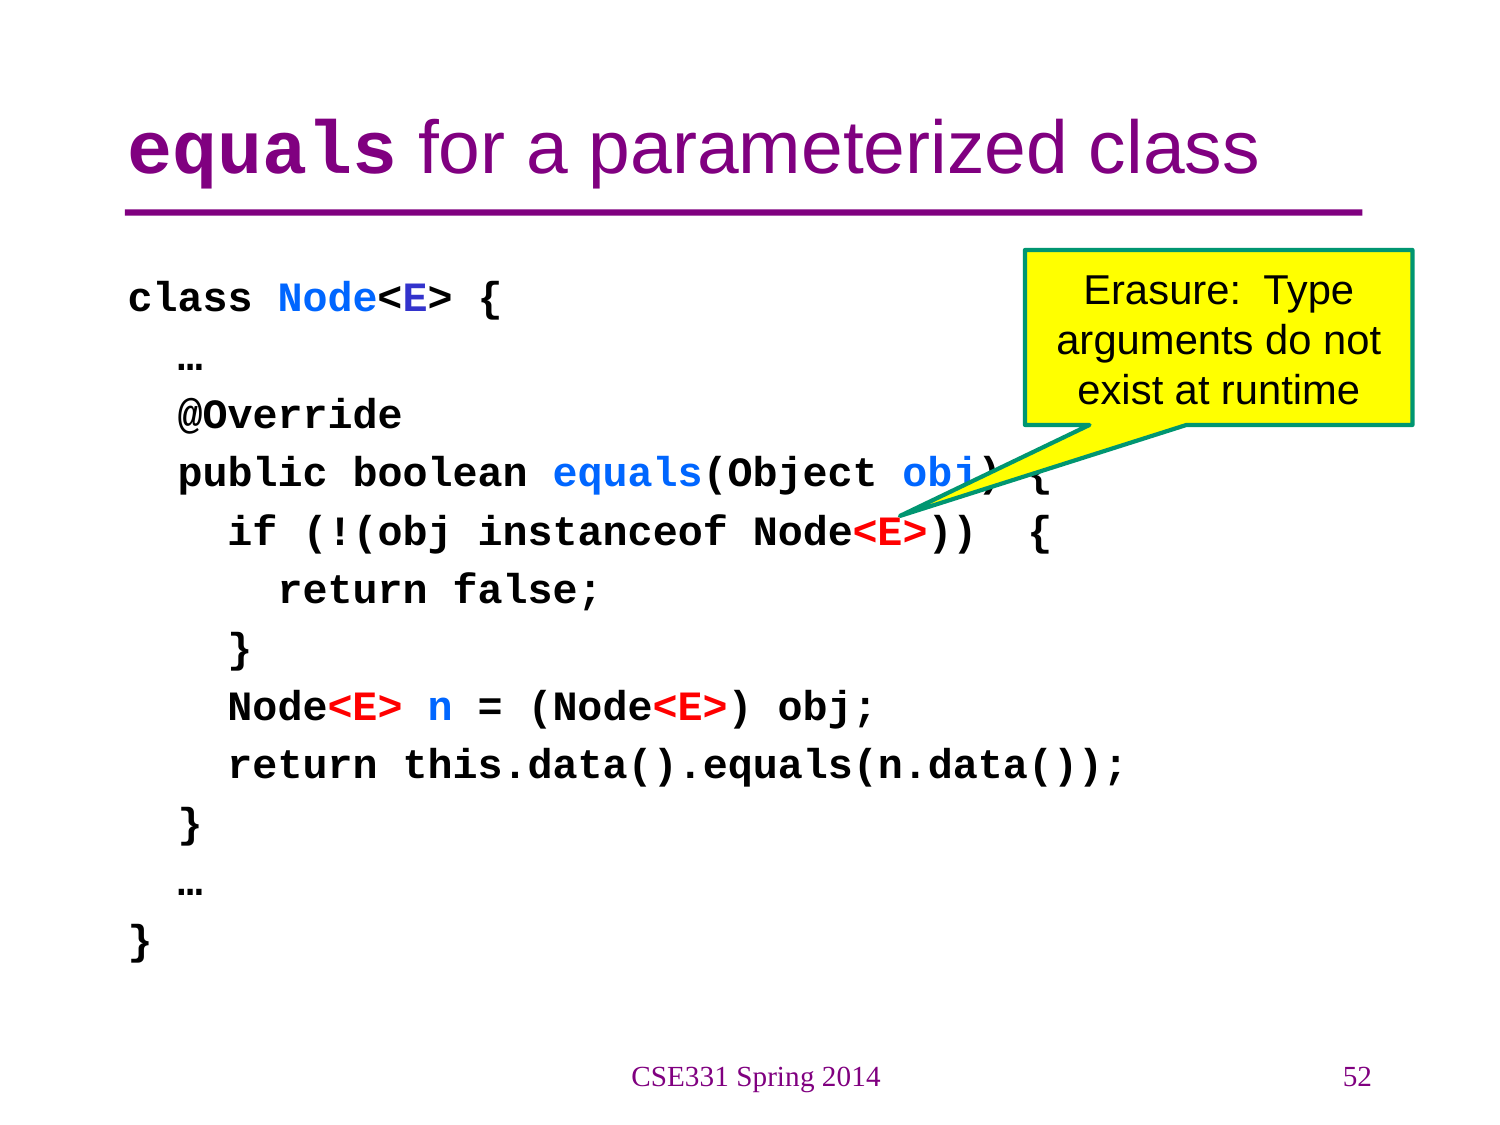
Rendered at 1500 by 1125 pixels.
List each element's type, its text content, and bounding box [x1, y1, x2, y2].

text_box Erasure: Type arguments do not exist at runtime [897, 247, 1415, 518]
slide_number 52 [1074, 1049, 1388, 1125]
footer CSE331 Spring 2014 [474, 1049, 1038, 1125]
title equals for a parameterized class [112, 50, 1388, 238]
list class Node<E> { … @Override public boolean equals(Object obj) { if (!(obj instanceof Node<E>)) { return false; } Node<E> n = (Node<E>) obj; return this.data().equals(n.data()); } … } [112, 262, 1463, 1038]
